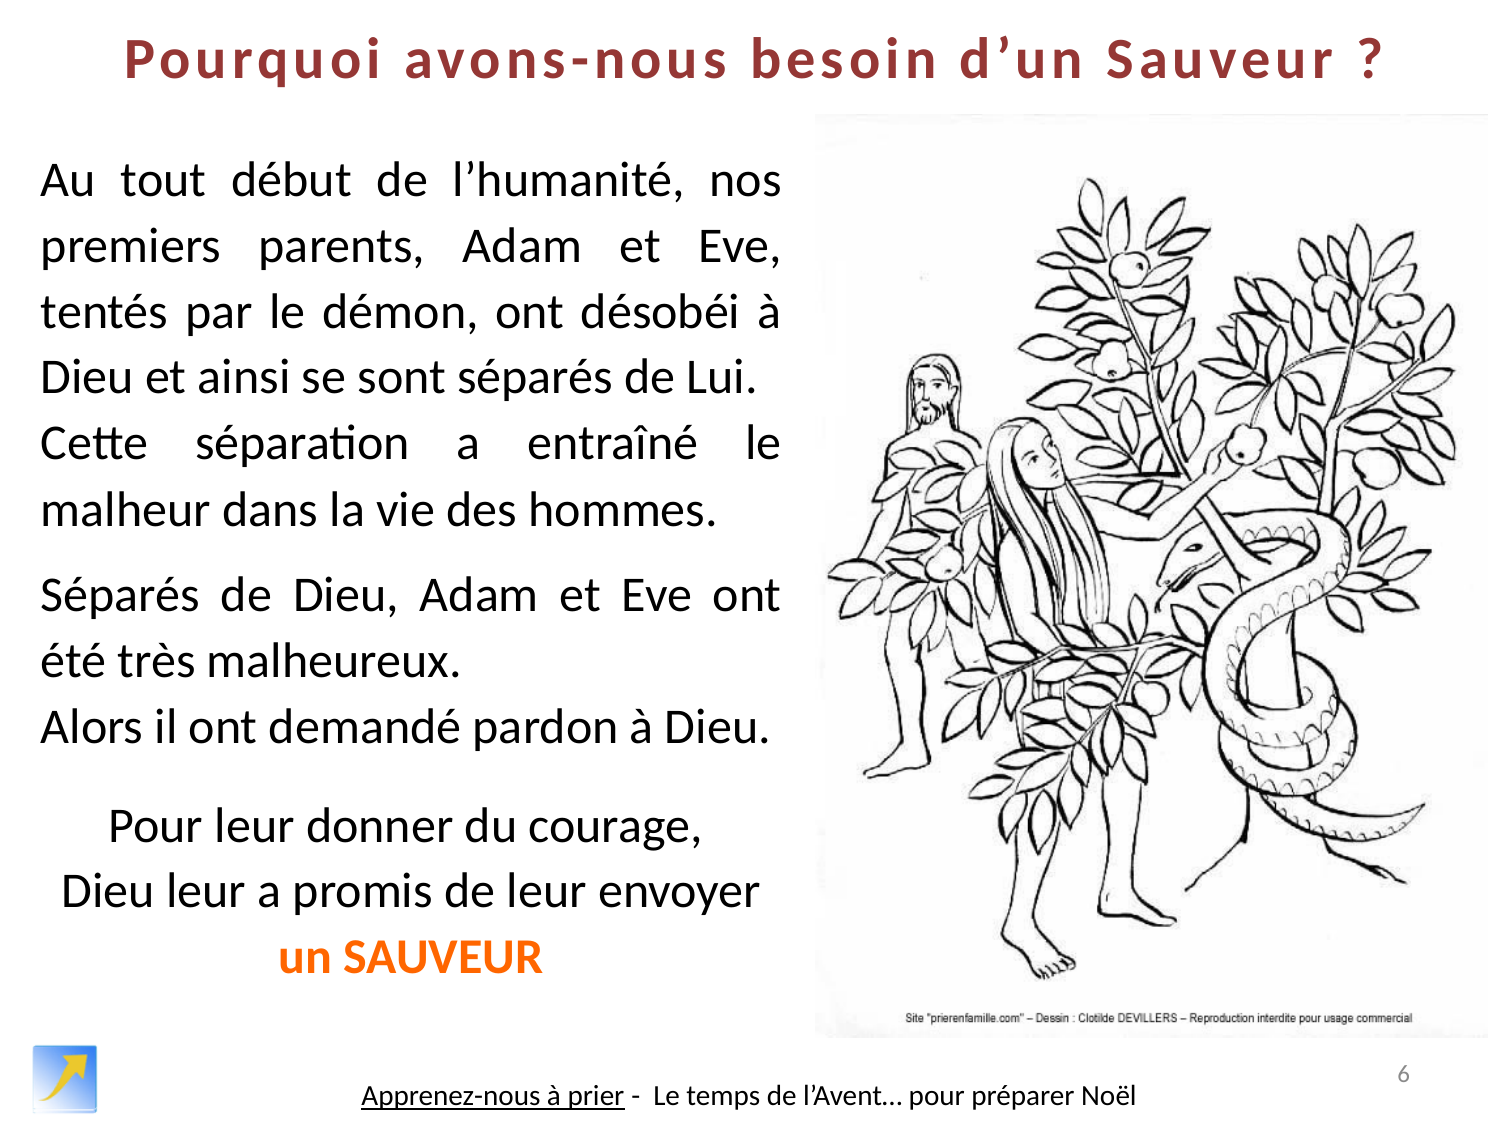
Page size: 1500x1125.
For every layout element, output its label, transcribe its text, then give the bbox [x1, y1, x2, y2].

text_box Apprenez-nous à prier - Le temps de l’Avent… pour préparer Noël [346, 1069, 1153, 1119]
picture [29, 1041, 101, 1117]
slide_number 6 [1074, 1046, 1425, 1103]
picture [814, 114, 1488, 1038]
text_box Pourquoi avons-nous besoin d’un Sauveur ? [78, 12, 1433, 98]
text_box Au tout début de l’humanité, nos premiers parents, Adam et Eve, tentés par le démon, ont désobéi à Dieu et ainsi se sont séparés de Lui. Cette séparation a entraîné le malheur dans la vie des hommes. Séparés de Dieu, Adam et Eve ont été très malheureux. Alors il ont demandé pardon à Dieu. Pour leur donner du courage, Dieu leur a promis de leur envoyer un SAUVEUR [26, 132, 797, 992]
